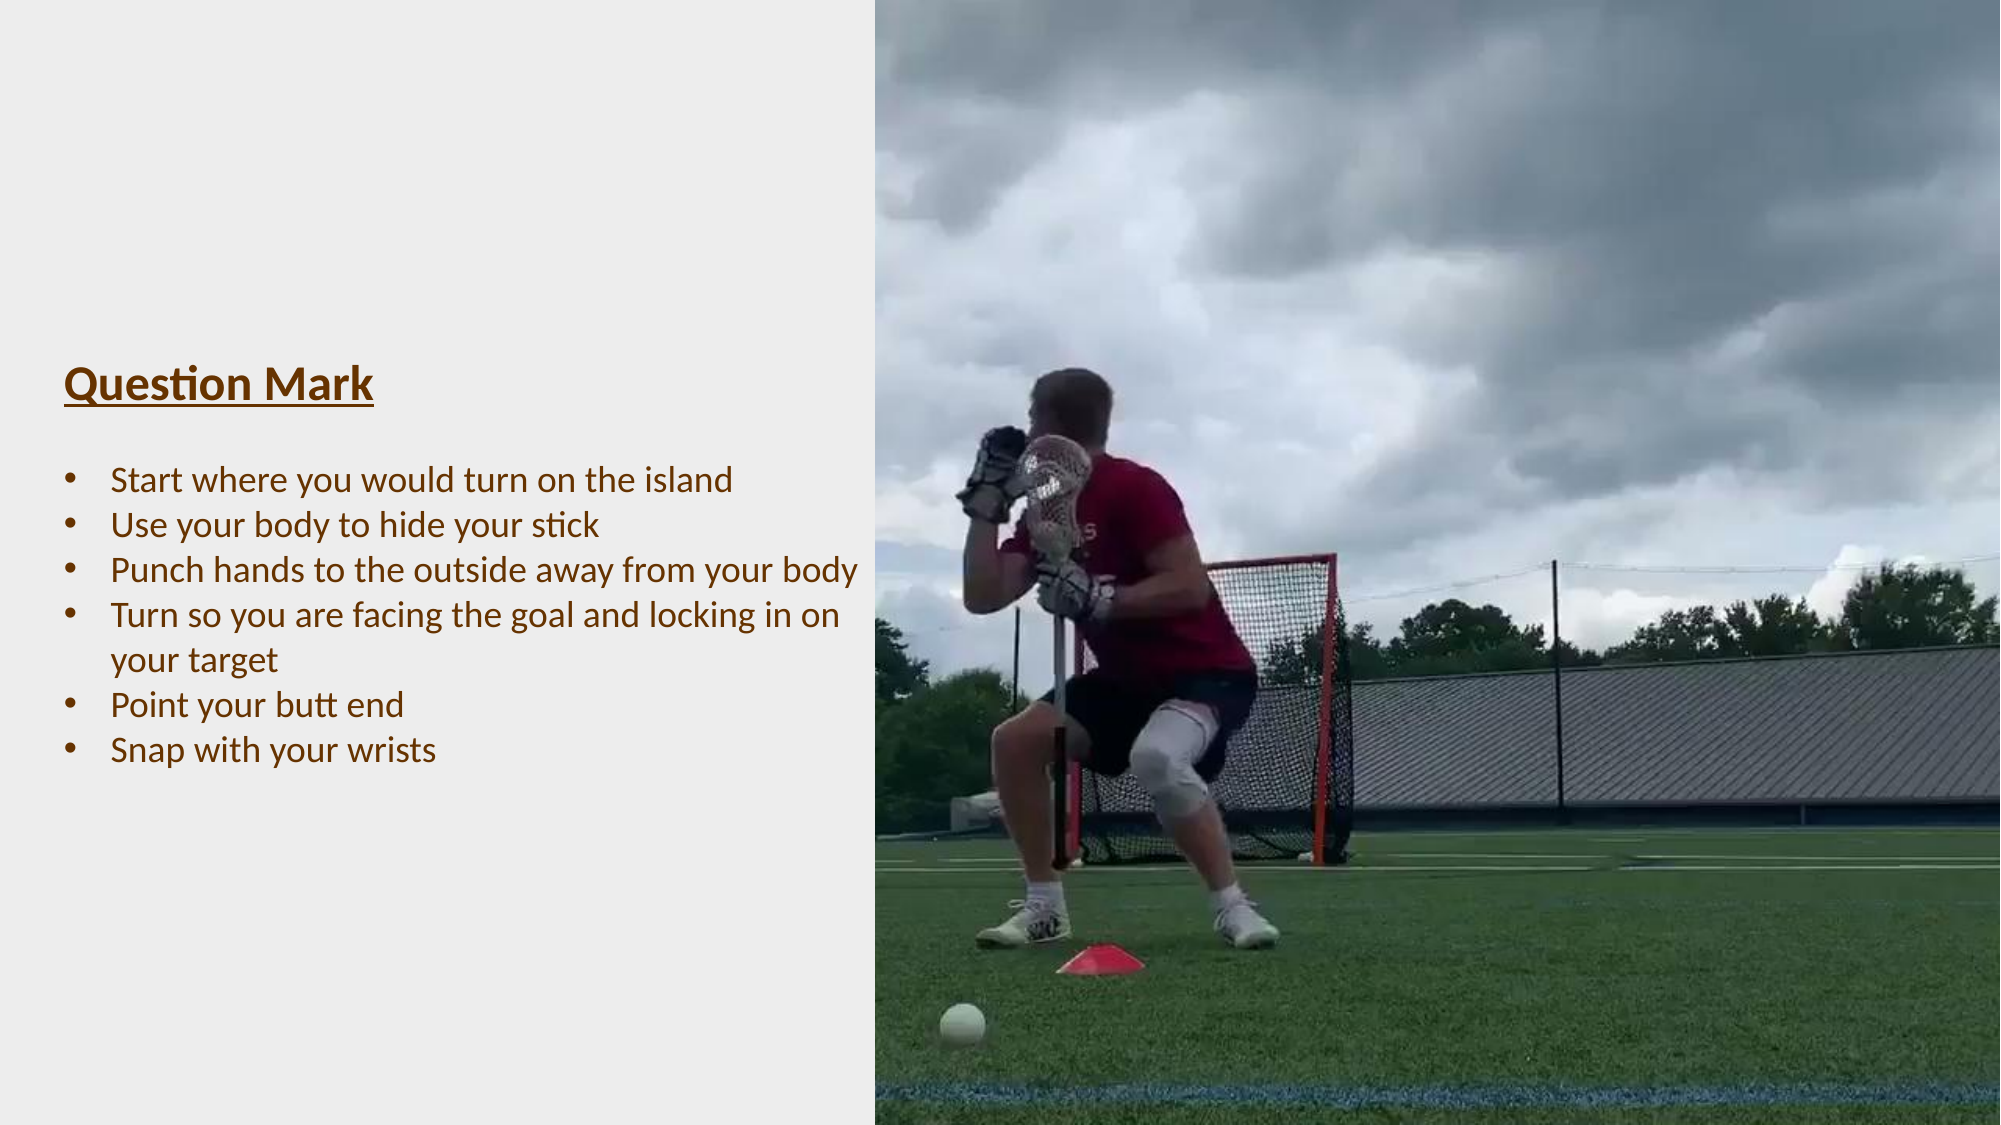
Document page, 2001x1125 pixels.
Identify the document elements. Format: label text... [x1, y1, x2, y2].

text_box Question Mark Start where you would turn on the island Use your body to hide your stick Punch hands to the outside away from your body Turn so you are facing the goal and locking in on your target Point your butt end Snap with your wrists [48, 342, 869, 778]
picture [874, 0, 2000, 1125]
